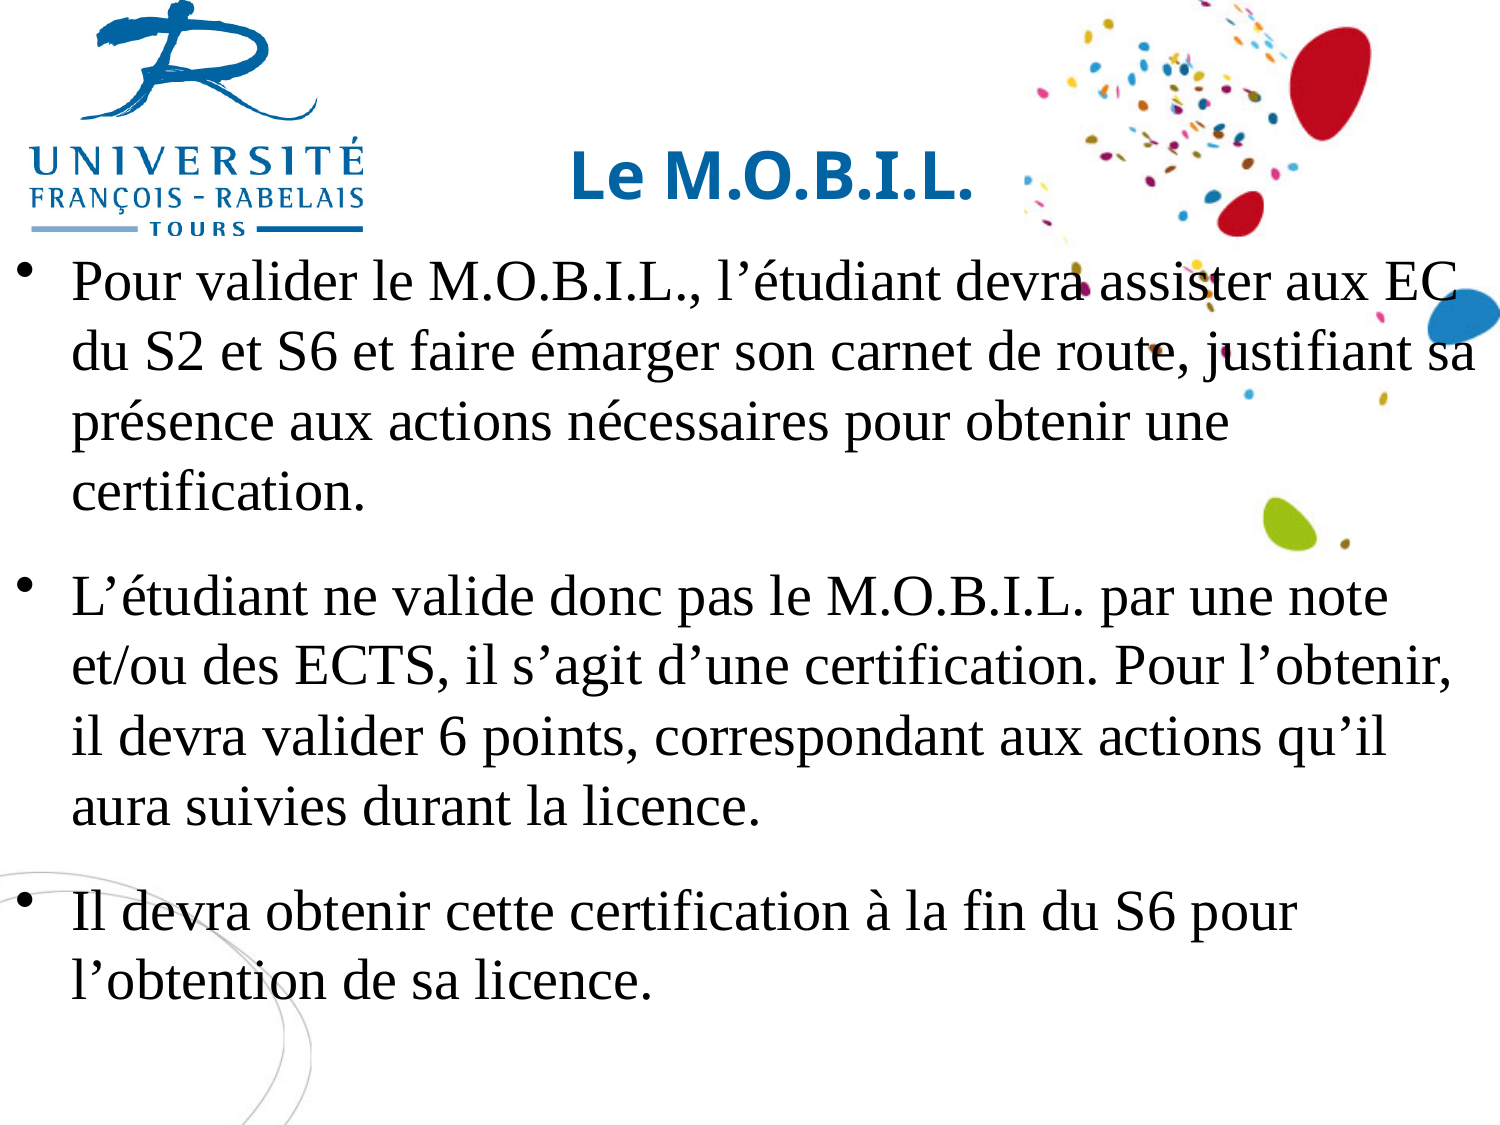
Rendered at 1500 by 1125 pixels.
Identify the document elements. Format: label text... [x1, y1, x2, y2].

list Pour valider le M.O.B.I.L., l’étudiant devra assister aux EC du S2 et S6 et faire émarger son carnet de route, justifiant sa présence aux actions nécessaires pour obtenir une certification. L’étudiant ne valide donc pas le M.O.B.I.L. par une note et/ou des ECTS, il s’agit d’une certification. Pour l’obtenir, il devra valider 6 points, correspondant aux actions qu’il aura suivies durant la licence. Il devra obtenir cette certification à la fin du S6 pour l’obtention de sa licence. [0, 234, 1500, 1125]
title Le M.O.B.I.L. [75, 45, 1425, 234]
picture [29, 0, 363, 234]
picture [1024, 0, 1500, 234]
